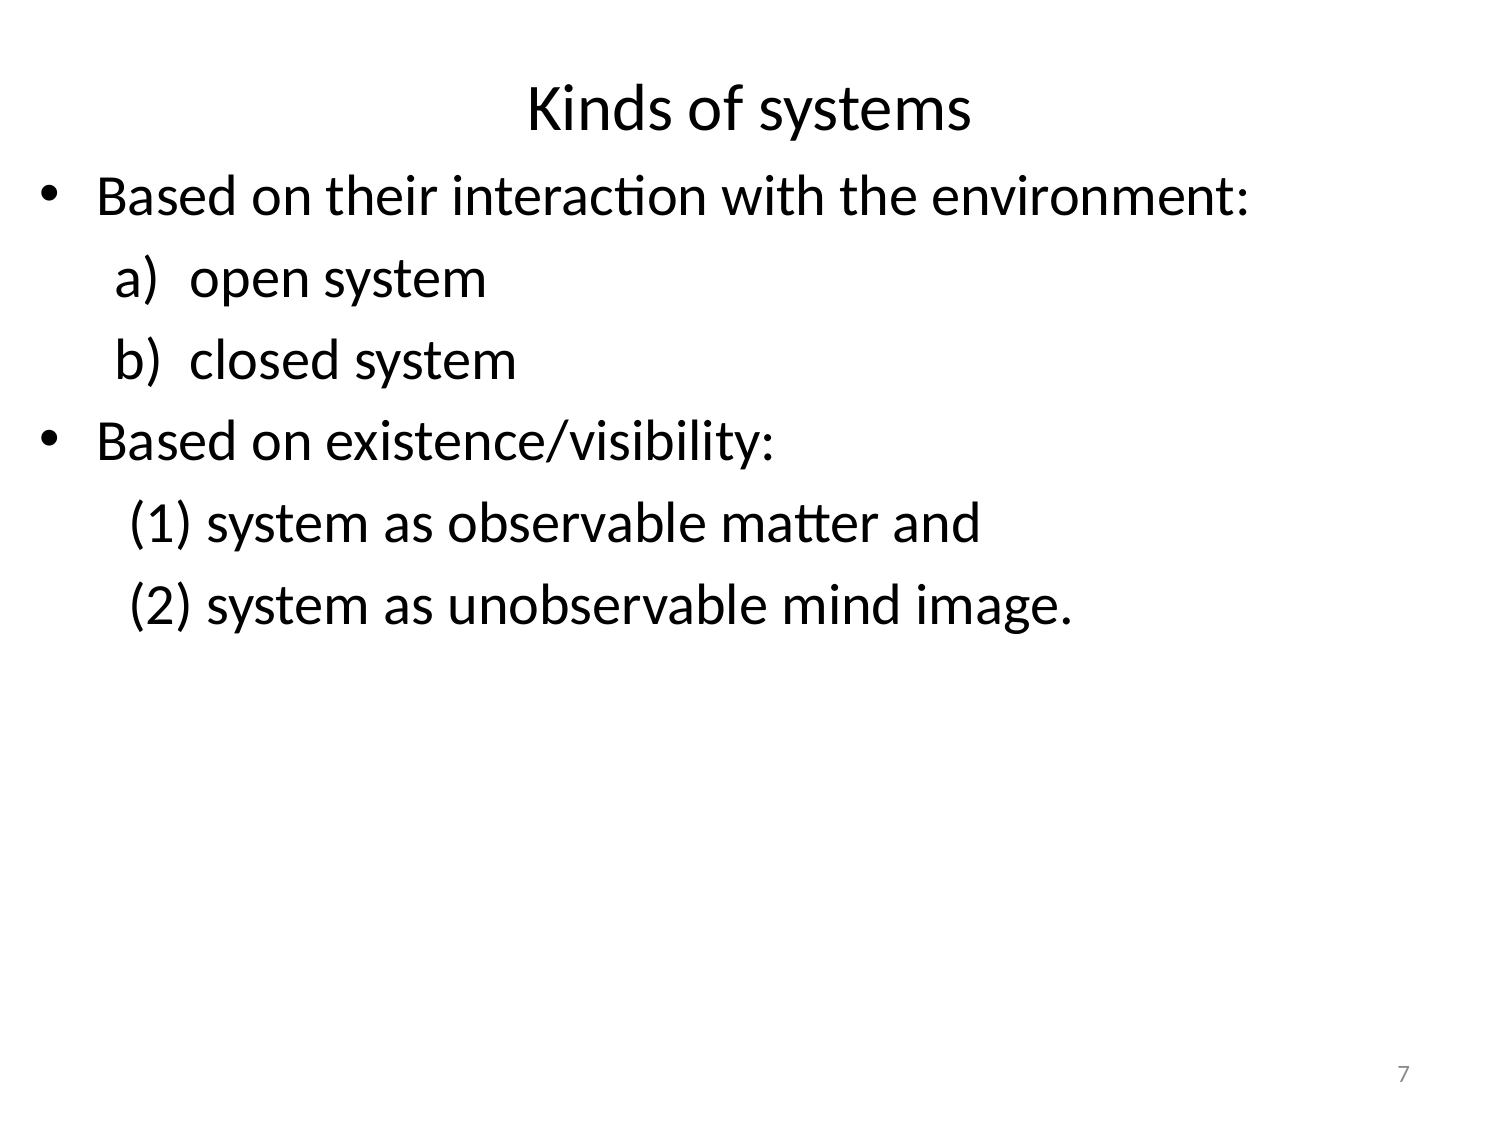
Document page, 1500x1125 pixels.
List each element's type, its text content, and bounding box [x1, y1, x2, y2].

list Based on their interaction with the environment: open system closed system Based on existence/visibility: (1) system as observable matter and (2) system as unobservable mind image. [24, 149, 1475, 1005]
title Kinds of systems [75, 45, 1425, 149]
slide_number 7 [1074, 1042, 1425, 1103]
